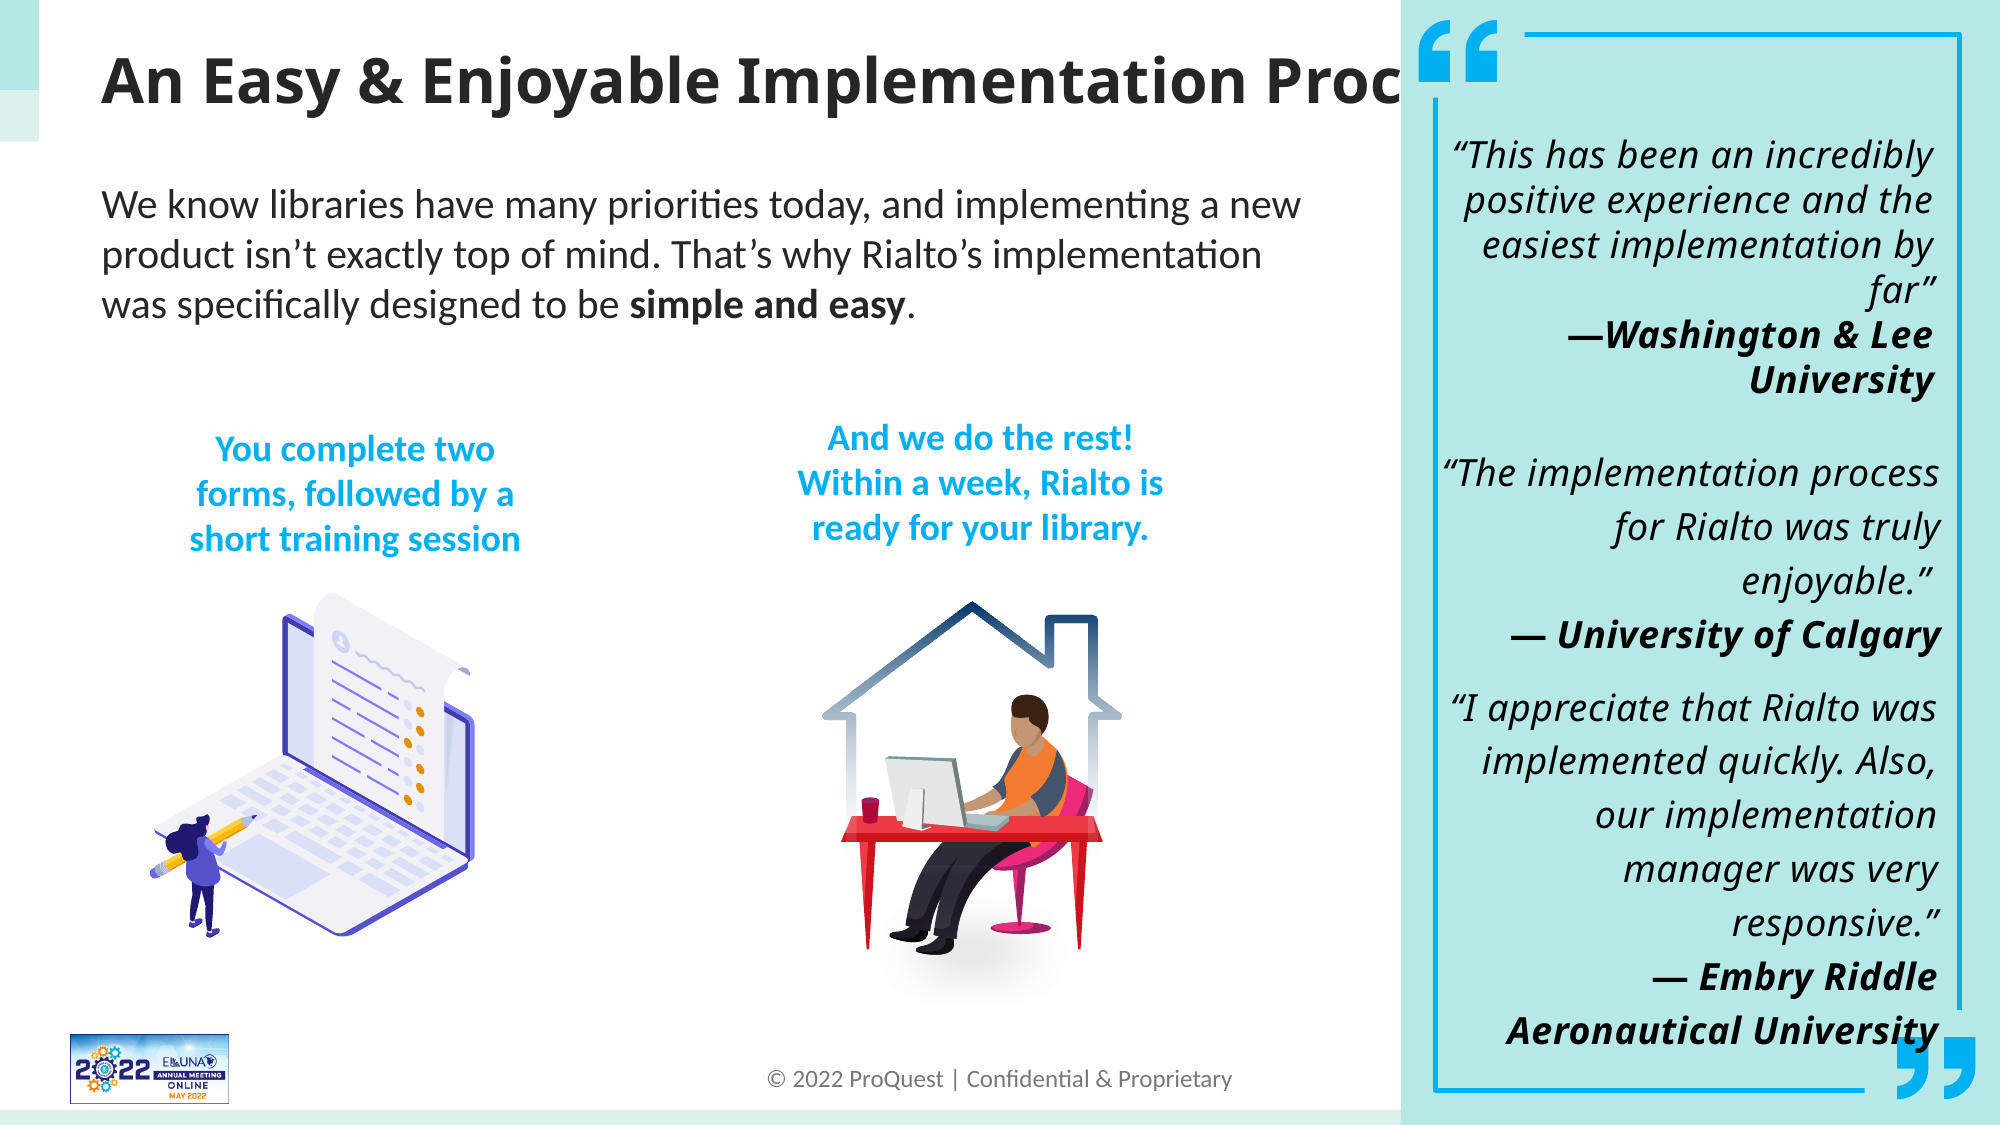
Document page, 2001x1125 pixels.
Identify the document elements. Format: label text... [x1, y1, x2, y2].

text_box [794, 601, 1150, 1024]
text_box [1399, 0, 2000, 1125]
text_box [1944, 1037, 1976, 1100]
text_box [1433, 1060, 1863, 1093]
text_box [1418, 19, 1450, 82]
list We know libraries have many priorities today, and implementing a new product isn’t exactly top of mind. That’s why Rialto’s implementation was specifically designed to be simple and easy. [86, 168, 1350, 1020]
text_box You complete two forms, followed by a short training session [149, 416, 562, 567]
text_box [1399, 0, 1527, 100]
text_box [1465, 19, 1497, 82]
title An Easy & Enjoyable Implementation Process [86, 15, 1399, 142]
text_box [1863, 1008, 1991, 1110]
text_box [149, 592, 475, 938]
text_box And we do the rest! Within a week, Rialto is ready for your library. [775, 405, 1187, 556]
picture [70, 1034, 229, 1104]
text_box “I appreciate that Rialto was implemented quickly. Also, our implementation manager was very responsive.” — Embry Riddle Aeronautical University [1412, 667, 1954, 1060]
text_box [1433, 32, 1962, 1008]
text_box [1897, 1060, 1929, 1100]
text_box “This has been an incredibly positive experience and the easiest implementation by far” —Washington & Lee University [1427, 123, 1949, 409]
text_box “The implementation process for Rialto was truly enjoyable.” — University of Calgary [1415, 432, 1957, 664]
